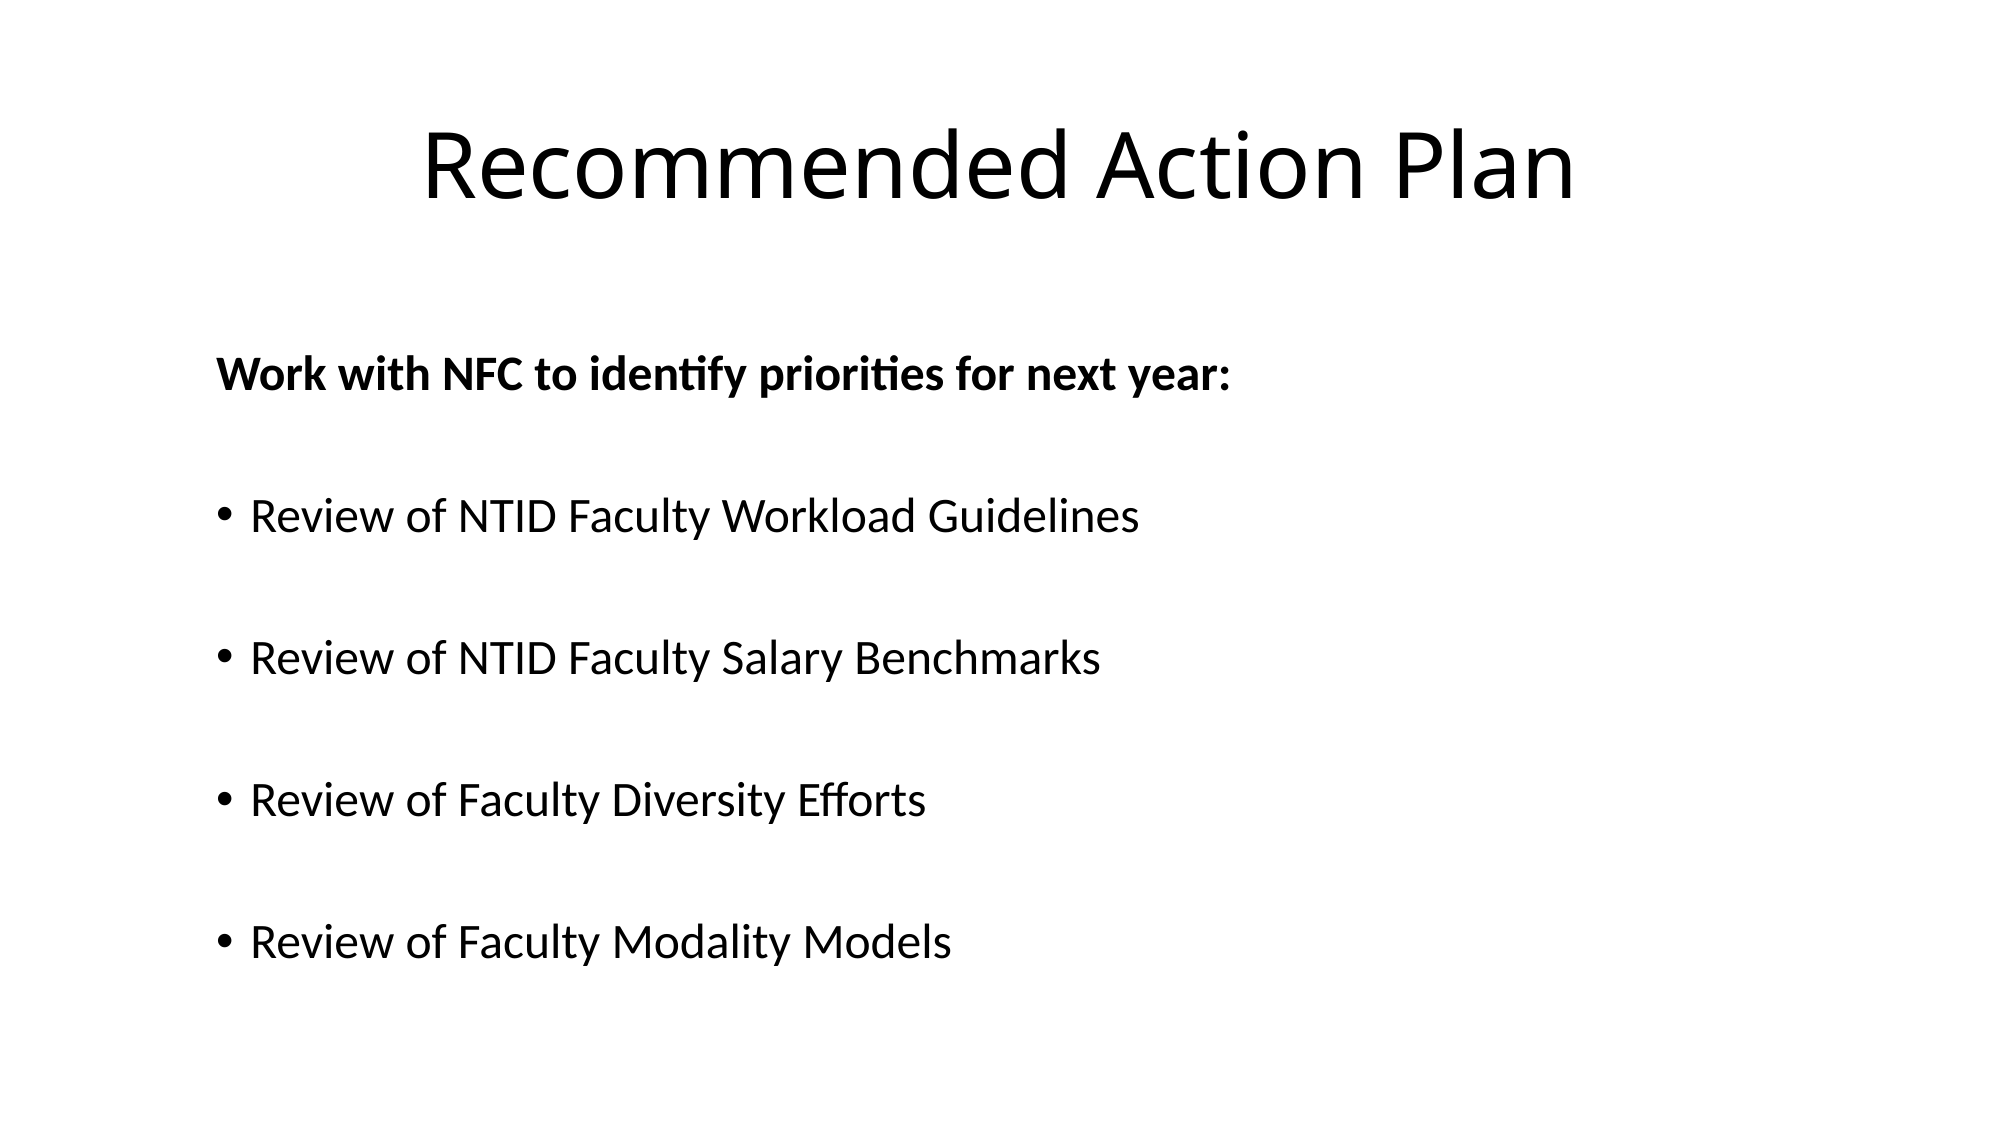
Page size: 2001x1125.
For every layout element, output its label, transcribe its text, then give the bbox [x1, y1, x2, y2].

list [137, 299, 1863, 1014]
title Recommended Action Plan [137, 59, 1863, 278]
text_box Work with NFC to identify priorities for next year: Review of NTID Faculty Workload Guidelines Review of NTID Faculty Salary Benchmarks Review of Faculty Diversity Efforts Review of Faculty Modality Models [201, 262, 1701, 984]
